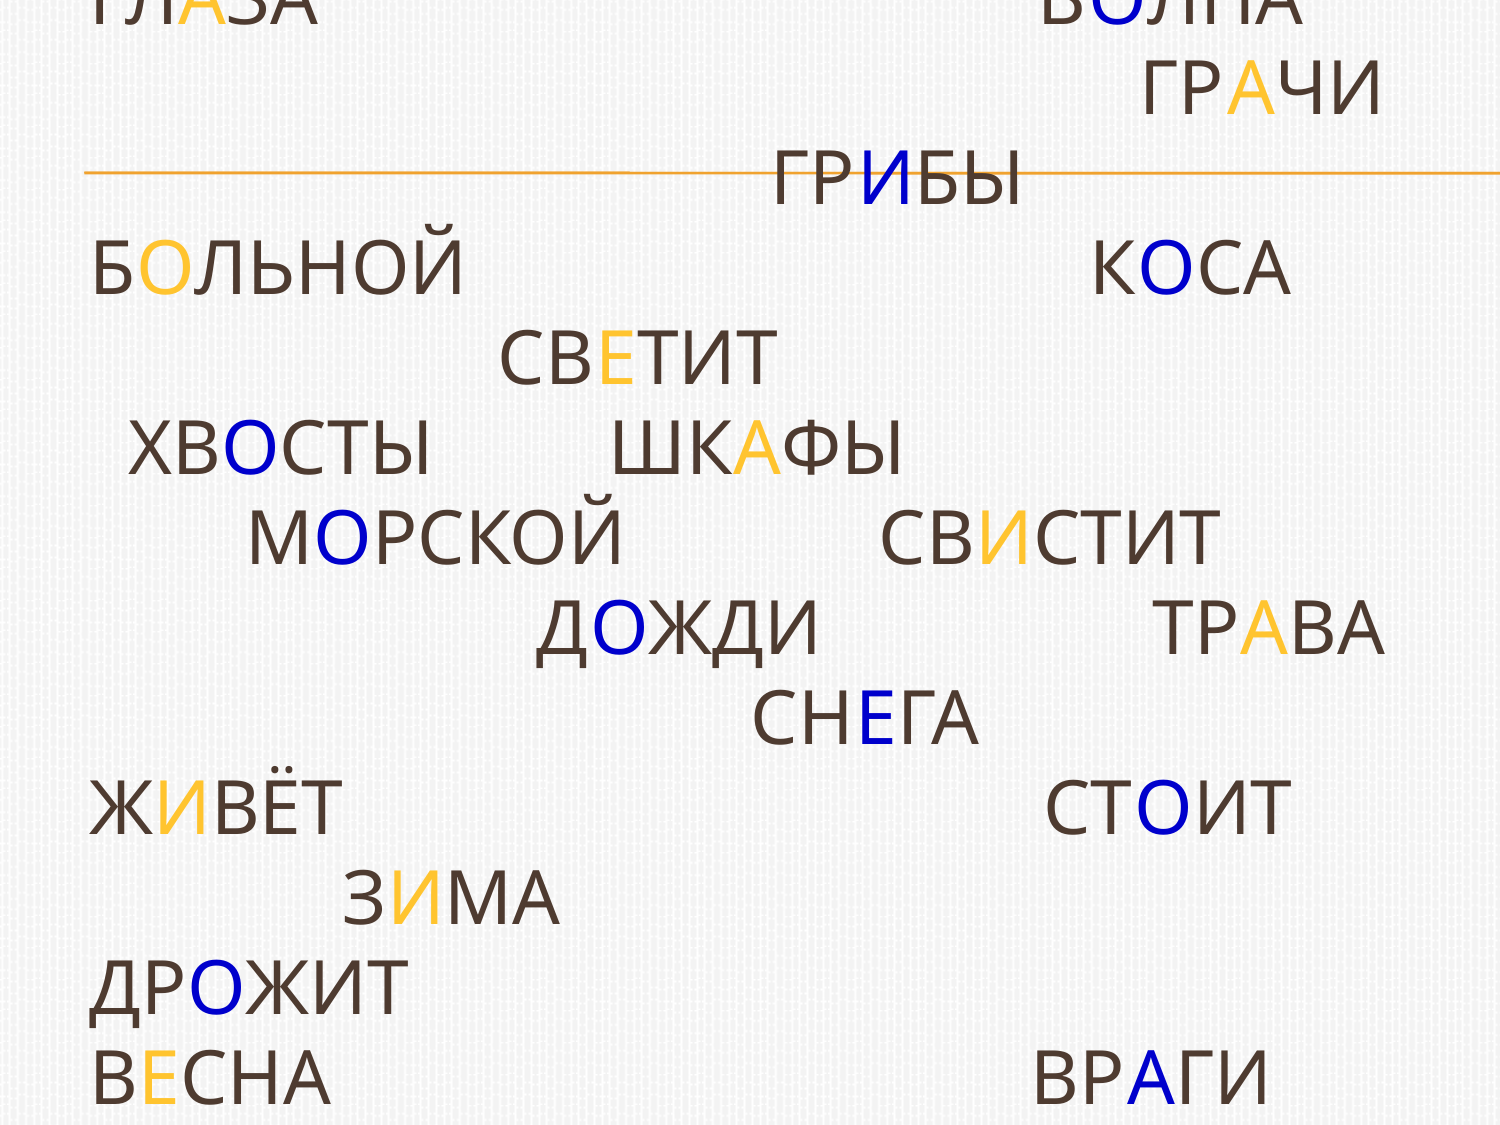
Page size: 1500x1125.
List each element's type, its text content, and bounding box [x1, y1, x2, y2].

title глаза волна грачи грибы больной коса светит хвосты шкафы морской свистит дожди трава снега живёт стоит зима дрожит весна враги [75, 45, 1425, 1025]
